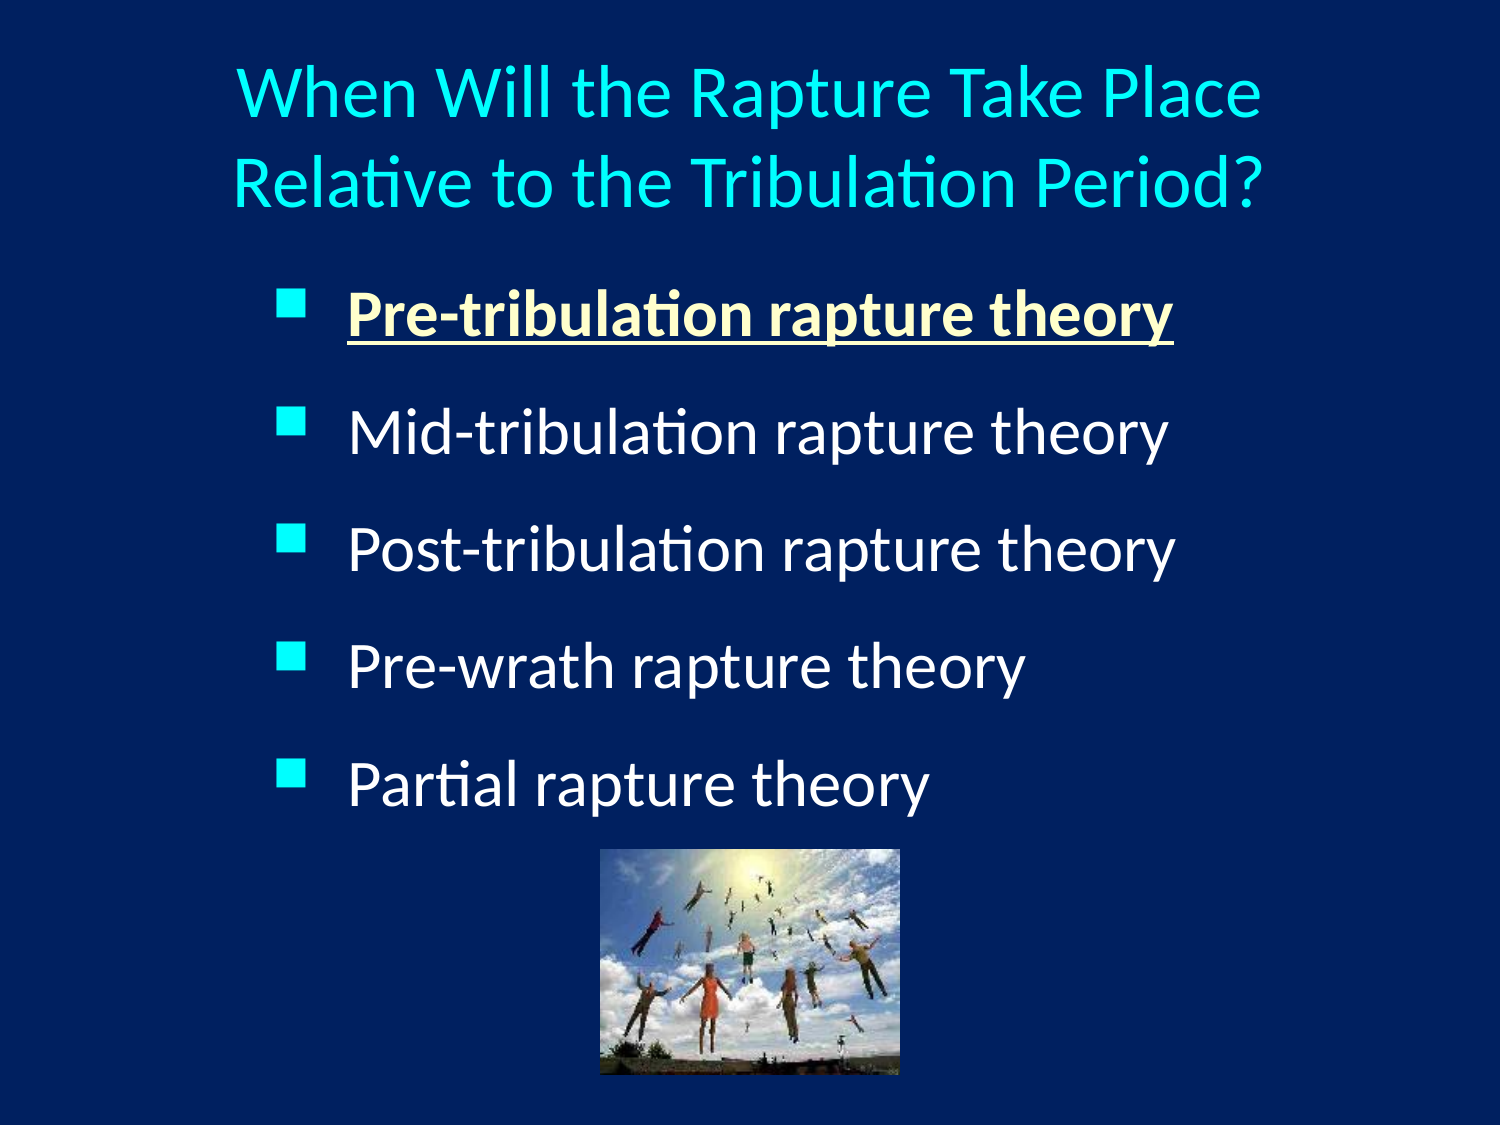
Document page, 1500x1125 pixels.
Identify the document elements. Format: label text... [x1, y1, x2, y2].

title When Will the Rapture Take Place Relative to the Tribulation Period? [193, 37, 1307, 228]
list Pre-tribulation rapture theory Mid-tribulation rapture theory Post-tribulation rapture theory Pre-wrath rapture theory Partial rapture theory [256, 262, 1243, 863]
picture [599, 849, 901, 1076]
